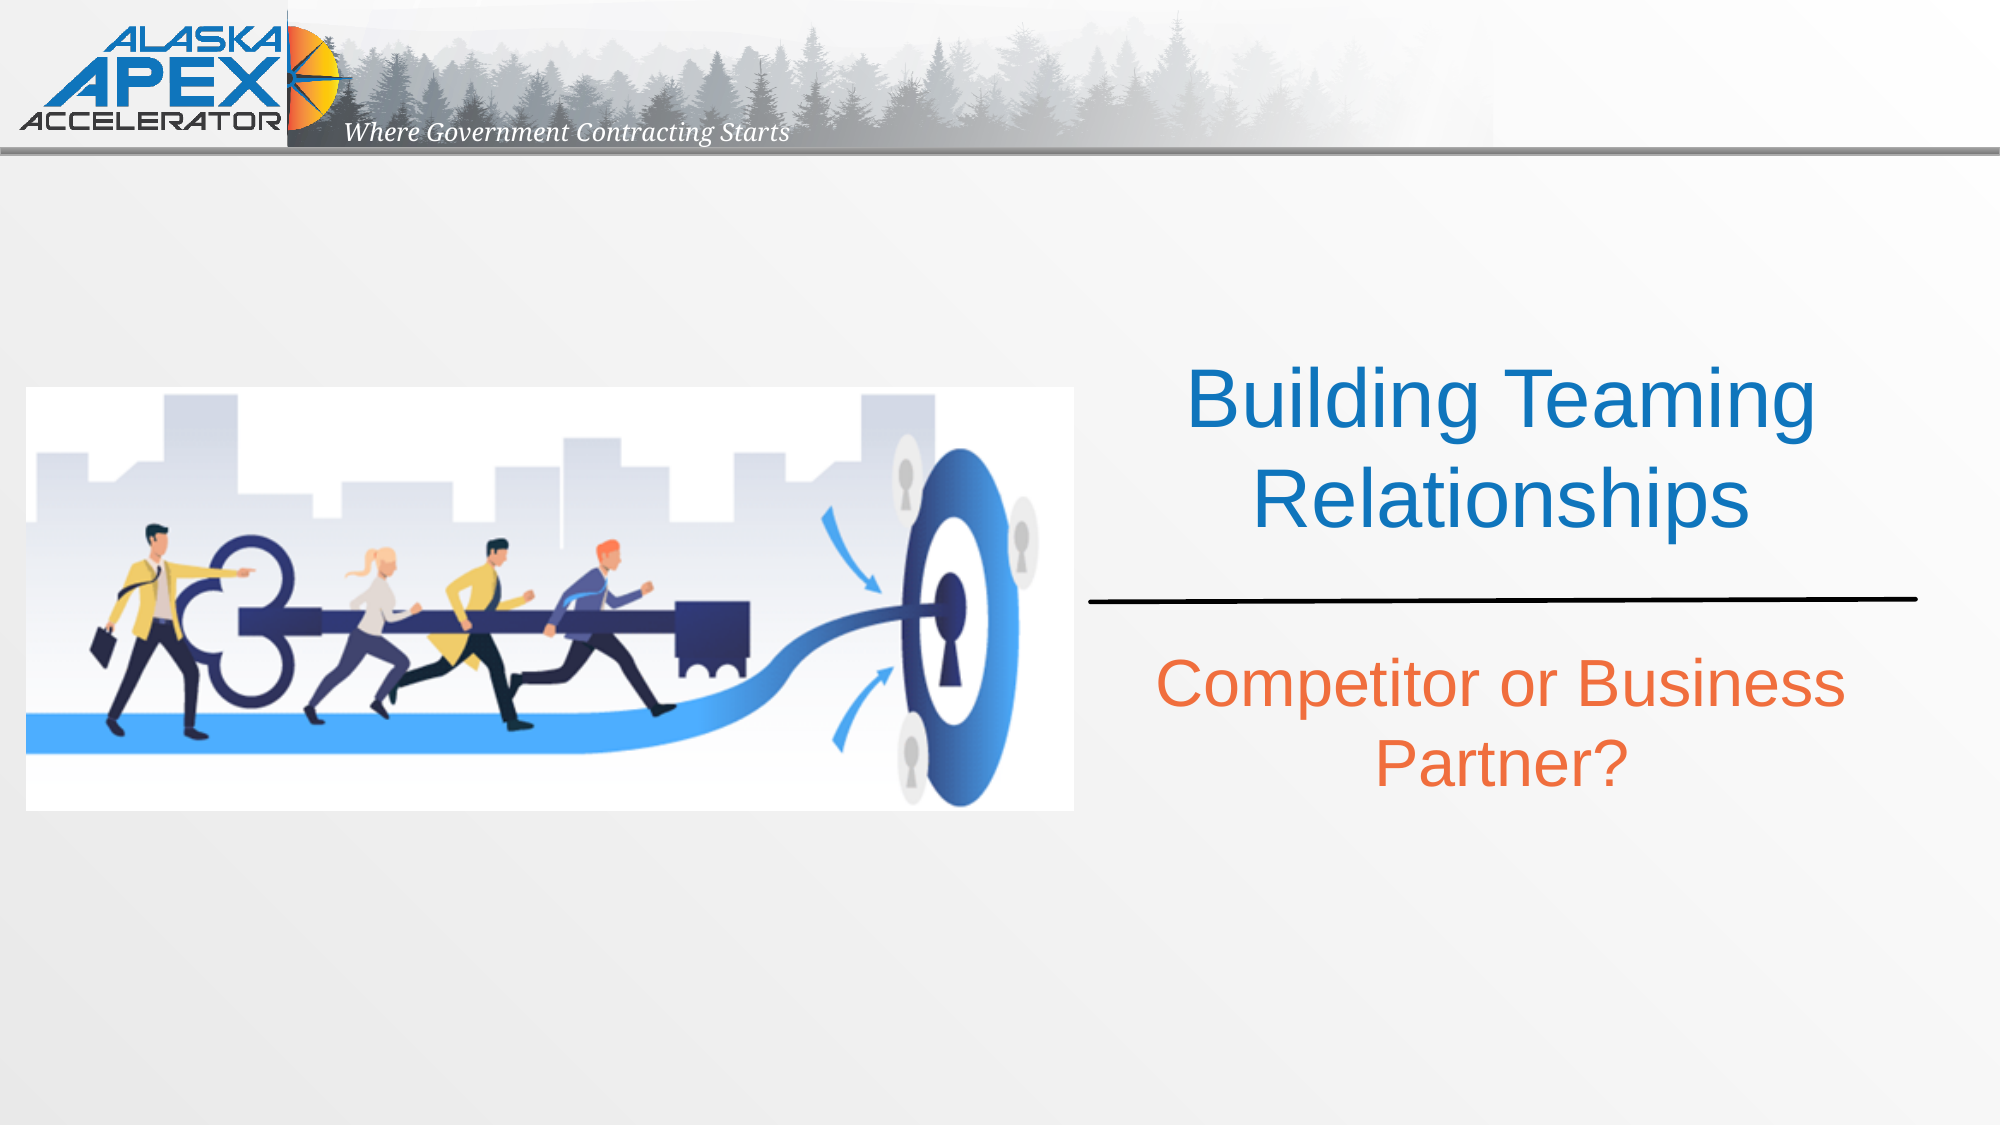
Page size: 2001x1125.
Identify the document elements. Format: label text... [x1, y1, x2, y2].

text_box Competitor or Business Partner? [1088, 631, 1916, 798]
picture [18, 0, 1503, 149]
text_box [1090, 599, 1916, 603]
title Building Teaming Relationships [1088, 317, 1916, 552]
picture [26, 387, 1074, 811]
